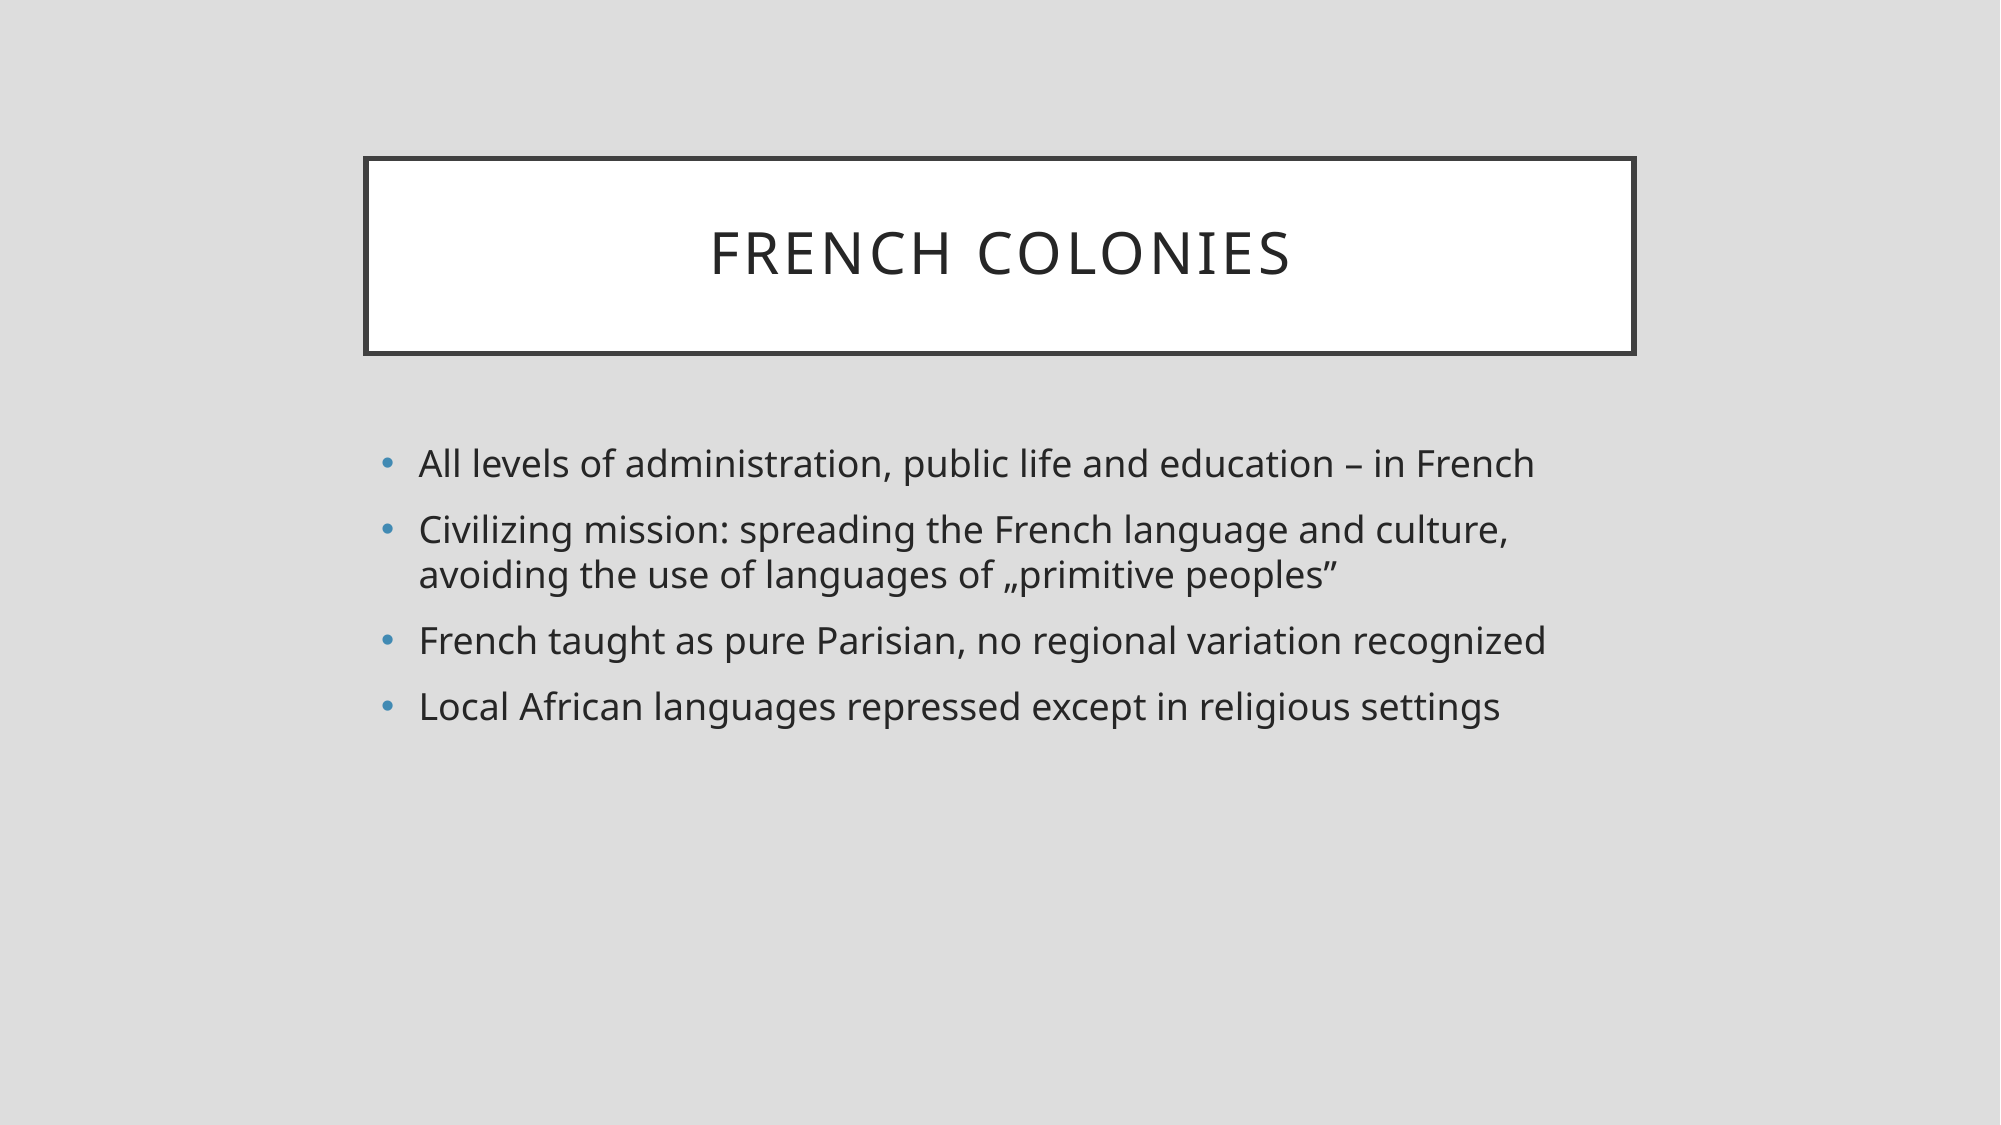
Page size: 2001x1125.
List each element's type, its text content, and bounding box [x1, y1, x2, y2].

list All levels of administration, public life and education – in French Civilizing mission: spreading the French language and culture, avoiding the use of languages of „primitive peoples” French taught as pure Parisian, no regional variation recognized Local African languages repressed except in religious settings [366, 432, 1634, 942]
title French colonies [363, 156, 1637, 356]
